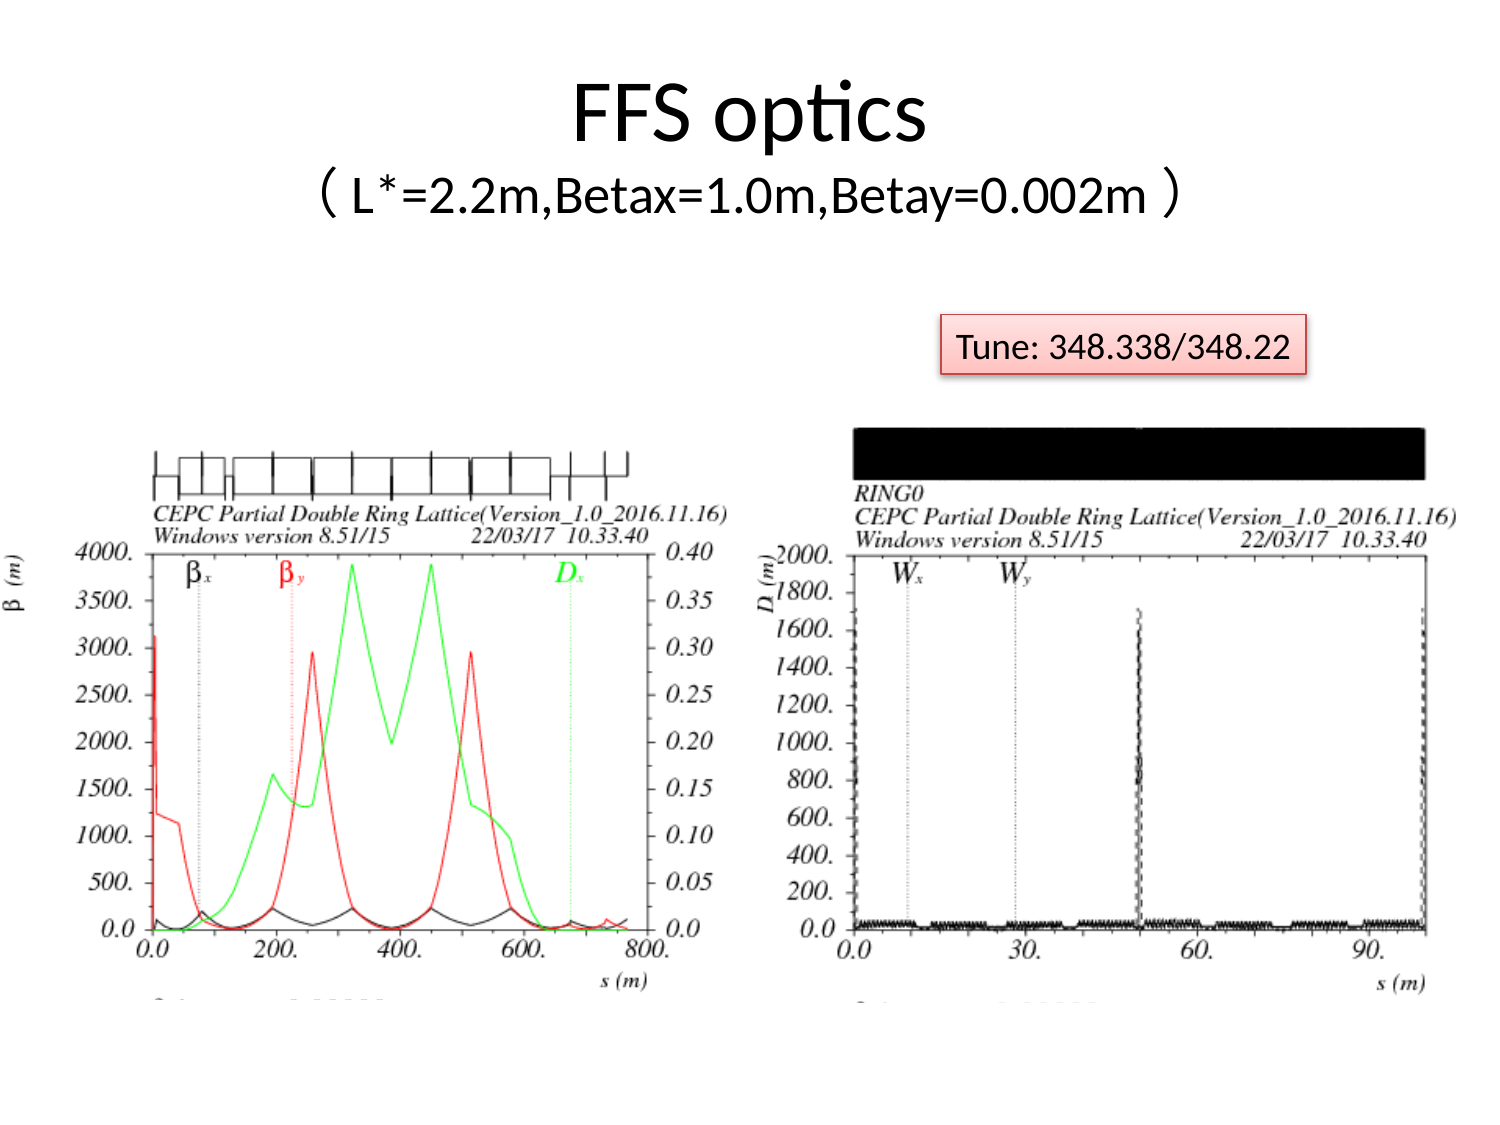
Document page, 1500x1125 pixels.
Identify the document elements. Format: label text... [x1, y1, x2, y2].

title FFS optics （L*=2.2m,Betax=1.0m,Betay=0.002m） [75, 45, 1425, 233]
picture [0, 417, 1462, 1003]
text_box Tune: 348.338/348.22 [940, 314, 1307, 375]
